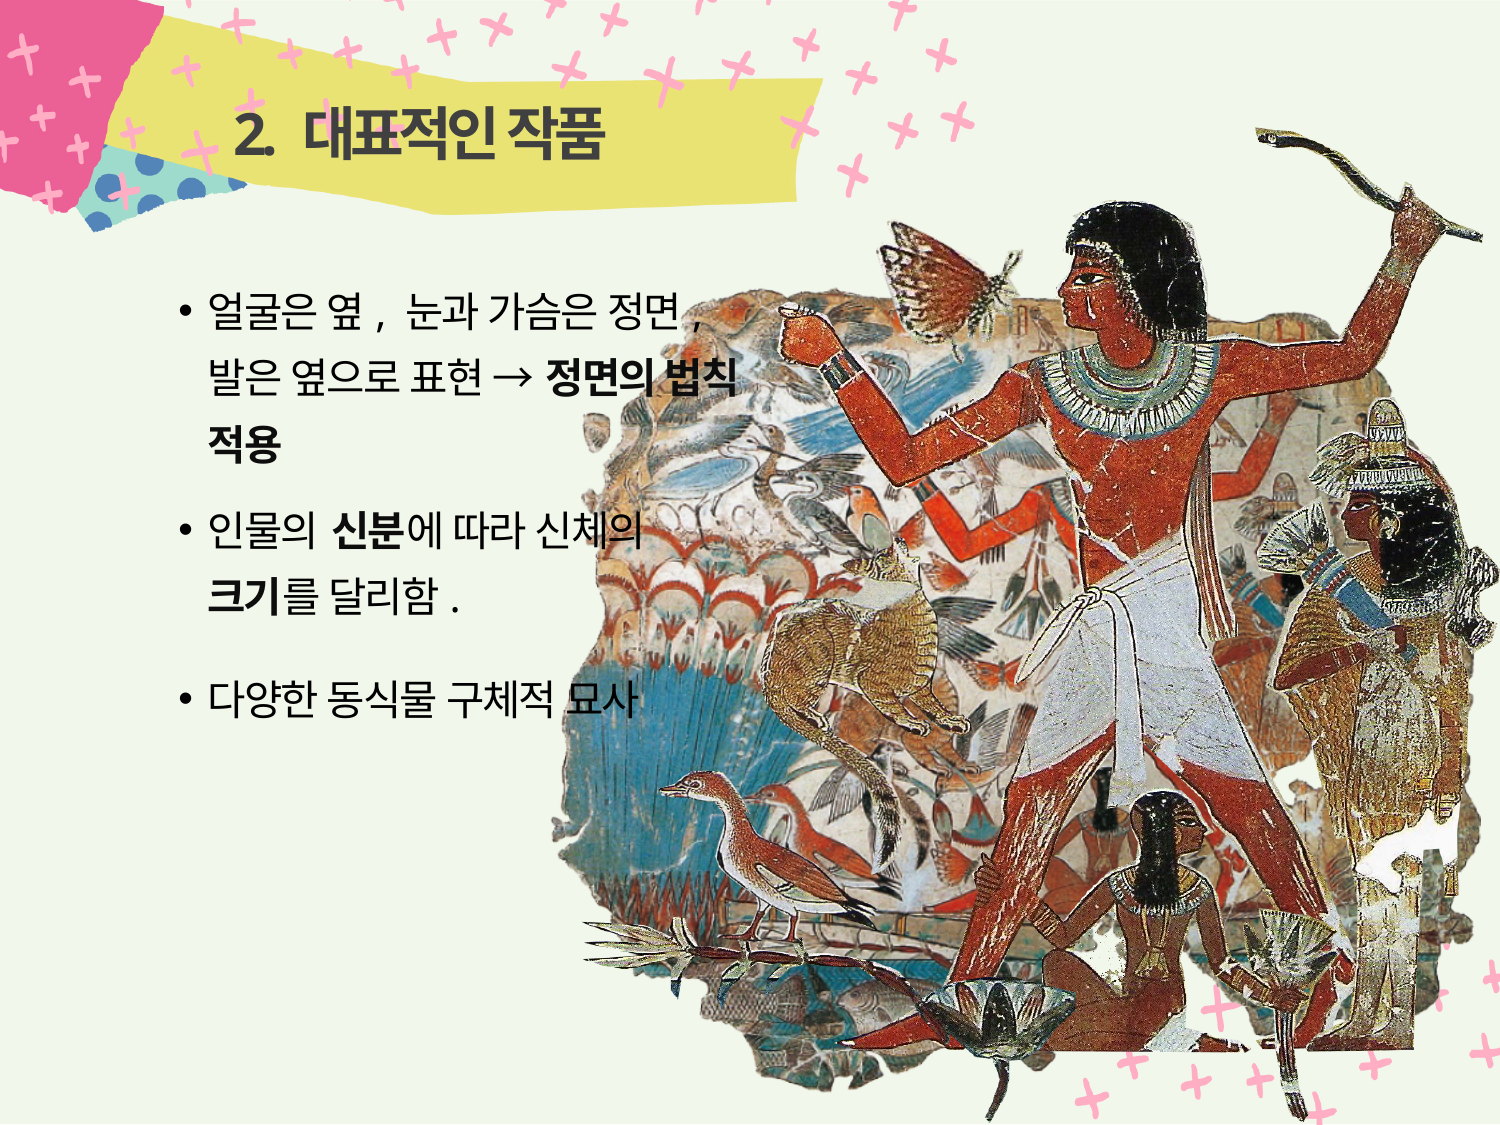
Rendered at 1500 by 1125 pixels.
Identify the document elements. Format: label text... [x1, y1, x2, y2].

text_box 다양한 동식물 구체적 묘사 [178, 656, 543, 724]
title 2. 대표적인 작품 [218, 80, 1282, 185]
picture [0, 0, 1500, 1125]
text_box 인물의 신분에 따라 신체의 크기를 달리함. [178, 487, 543, 621]
text_box 얼굴은 옆, 눈과 가슴은 정면, 발은 옆으로 표현 → 정면의 법칙 적용 [178, 268, 768, 469]
